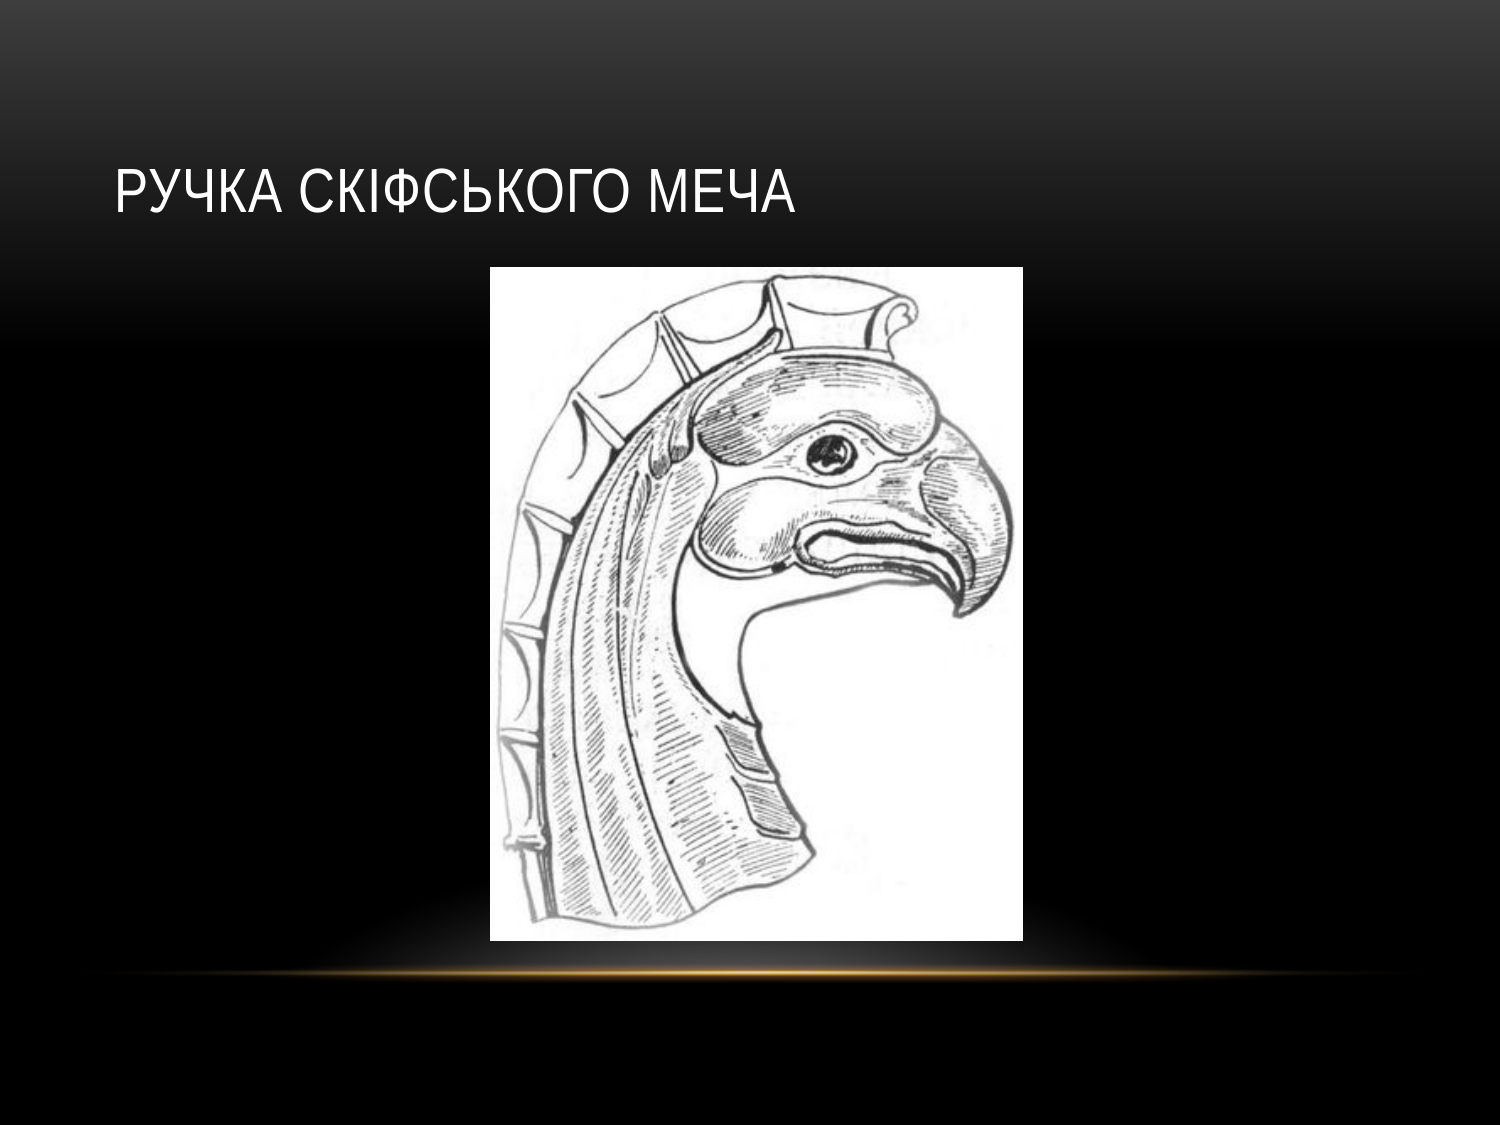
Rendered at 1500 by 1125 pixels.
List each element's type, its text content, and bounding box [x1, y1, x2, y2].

picture [0, 0, 1500, 1125]
title Ручка скіфського меча [99, 45, 1400, 233]
